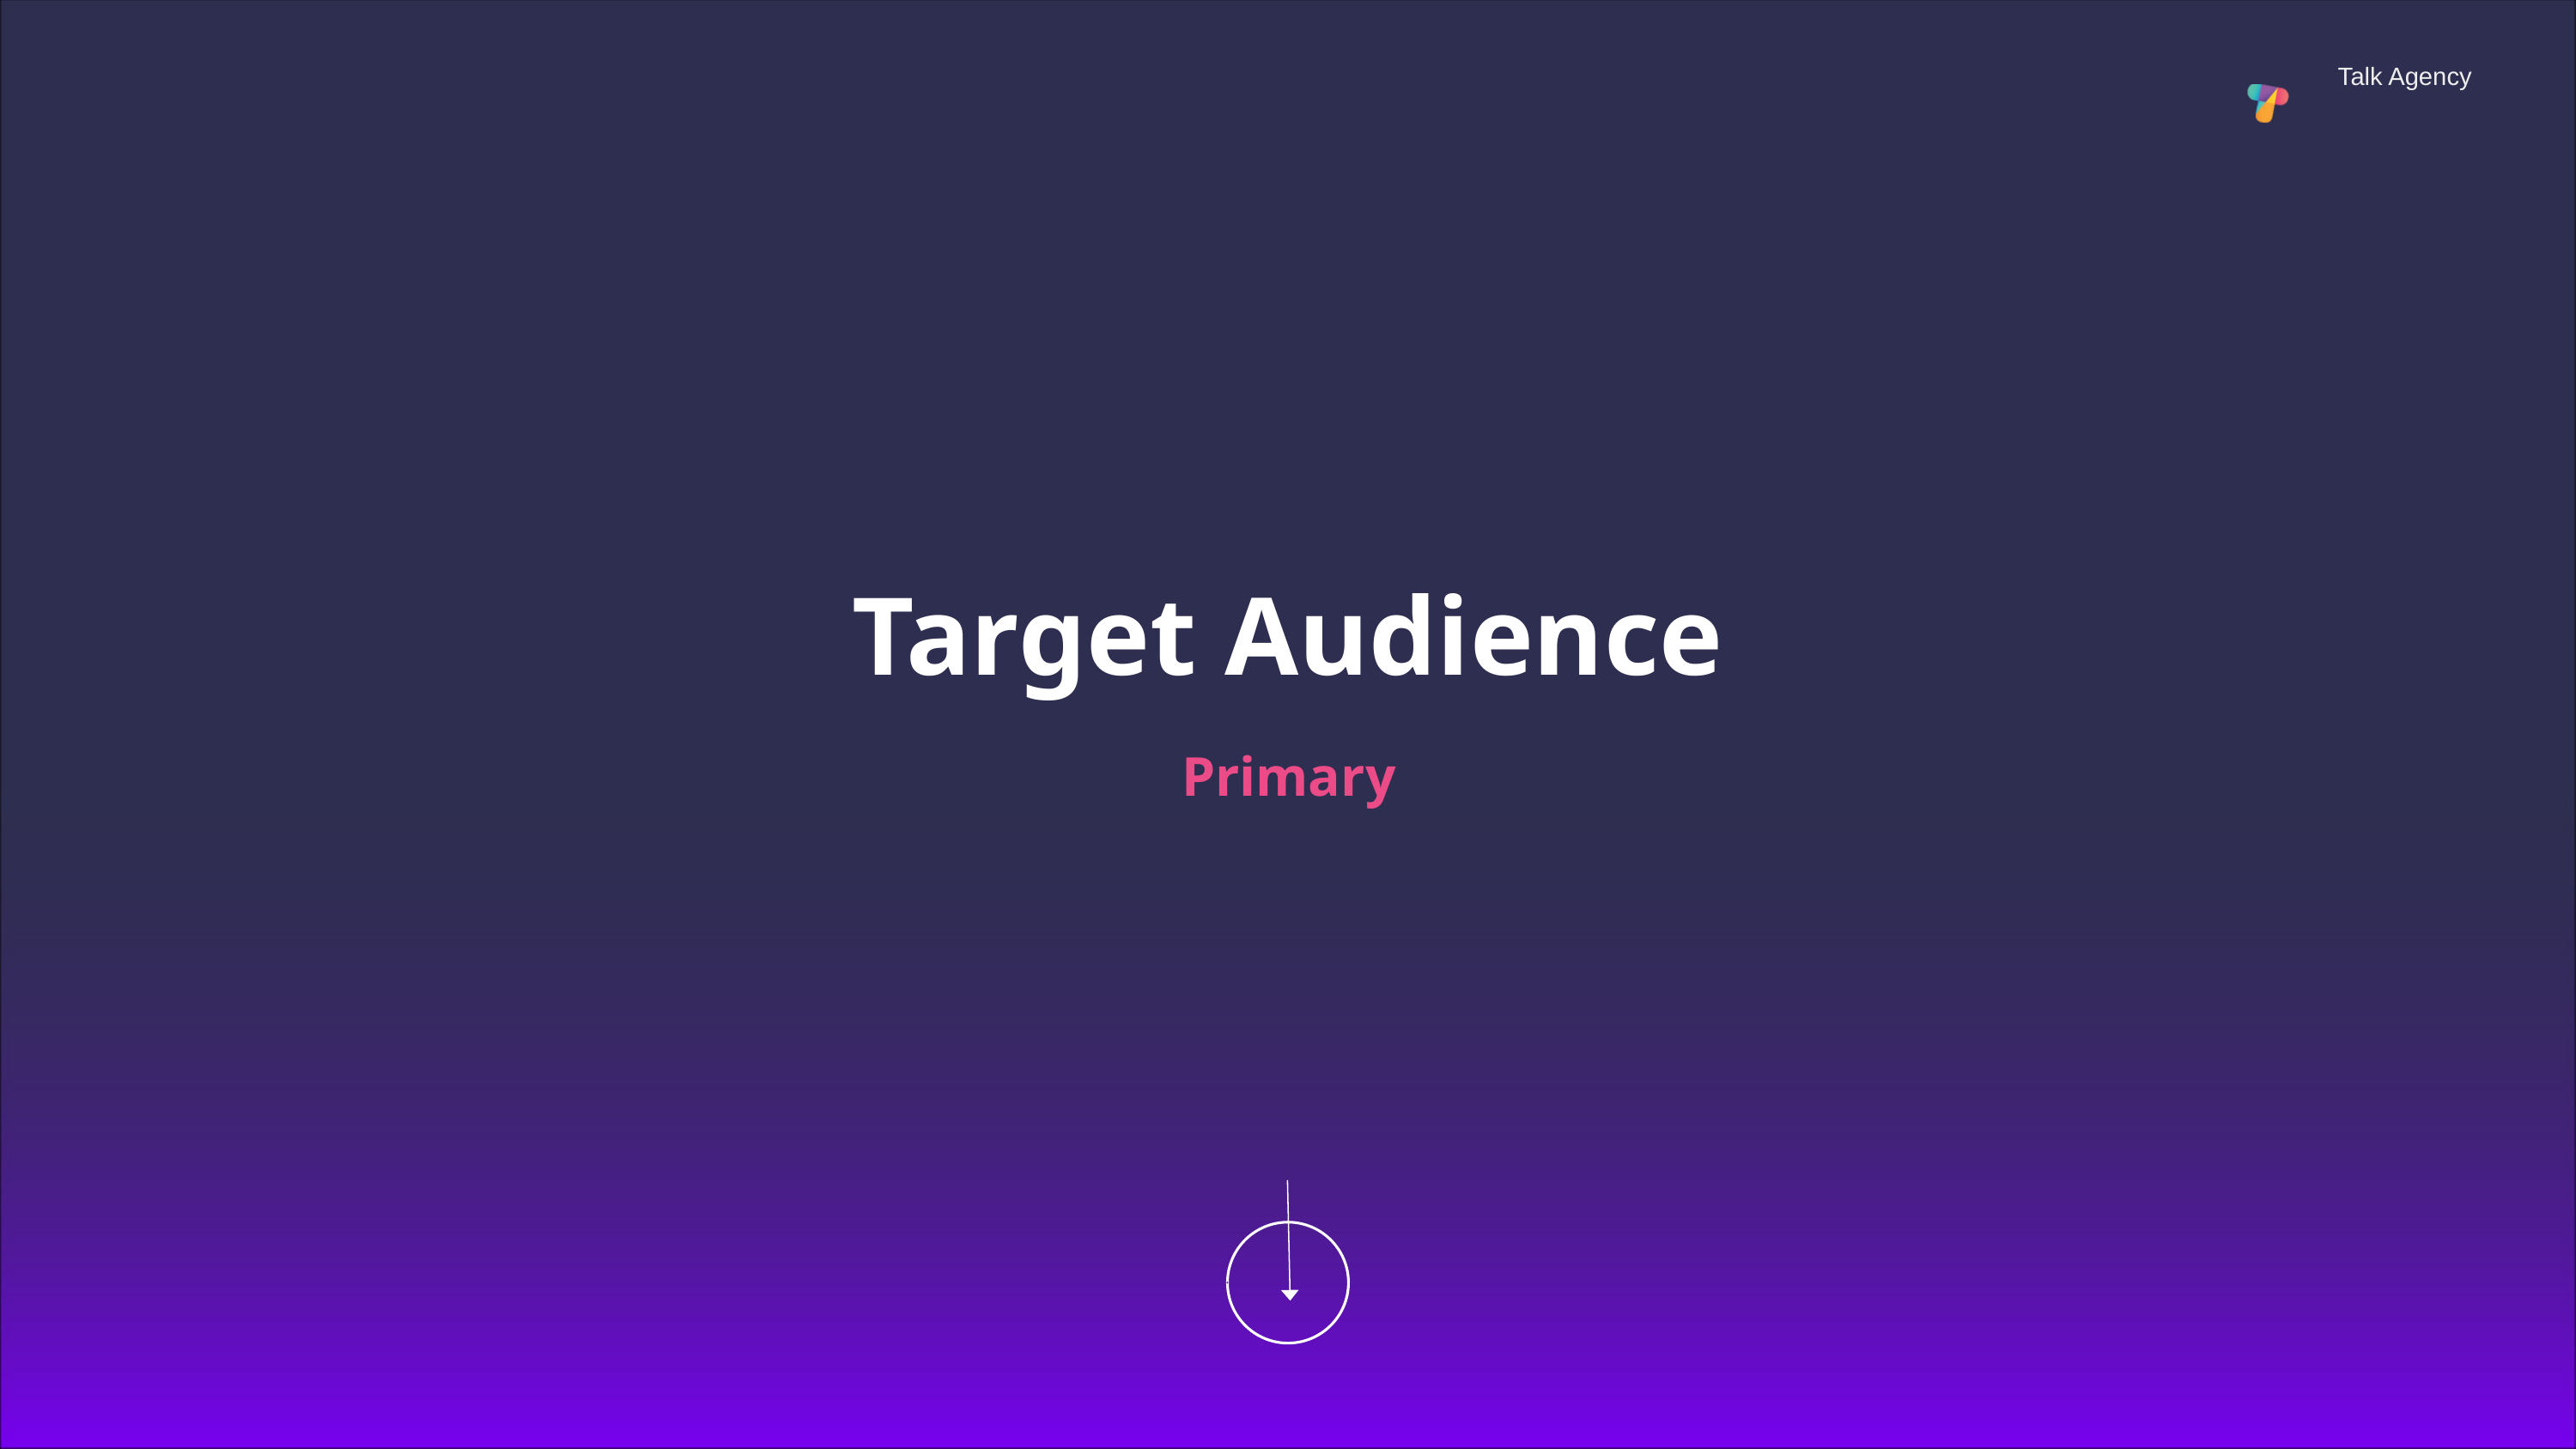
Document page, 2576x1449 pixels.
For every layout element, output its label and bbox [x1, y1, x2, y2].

text_box [1225, 1220, 1351, 1345]
text_box [508, 743, 2069, 906]
text_box [2053, 62, 2473, 145]
text_box [628, 570, 1948, 743]
text_box [0, 0, 2576, 1449]
